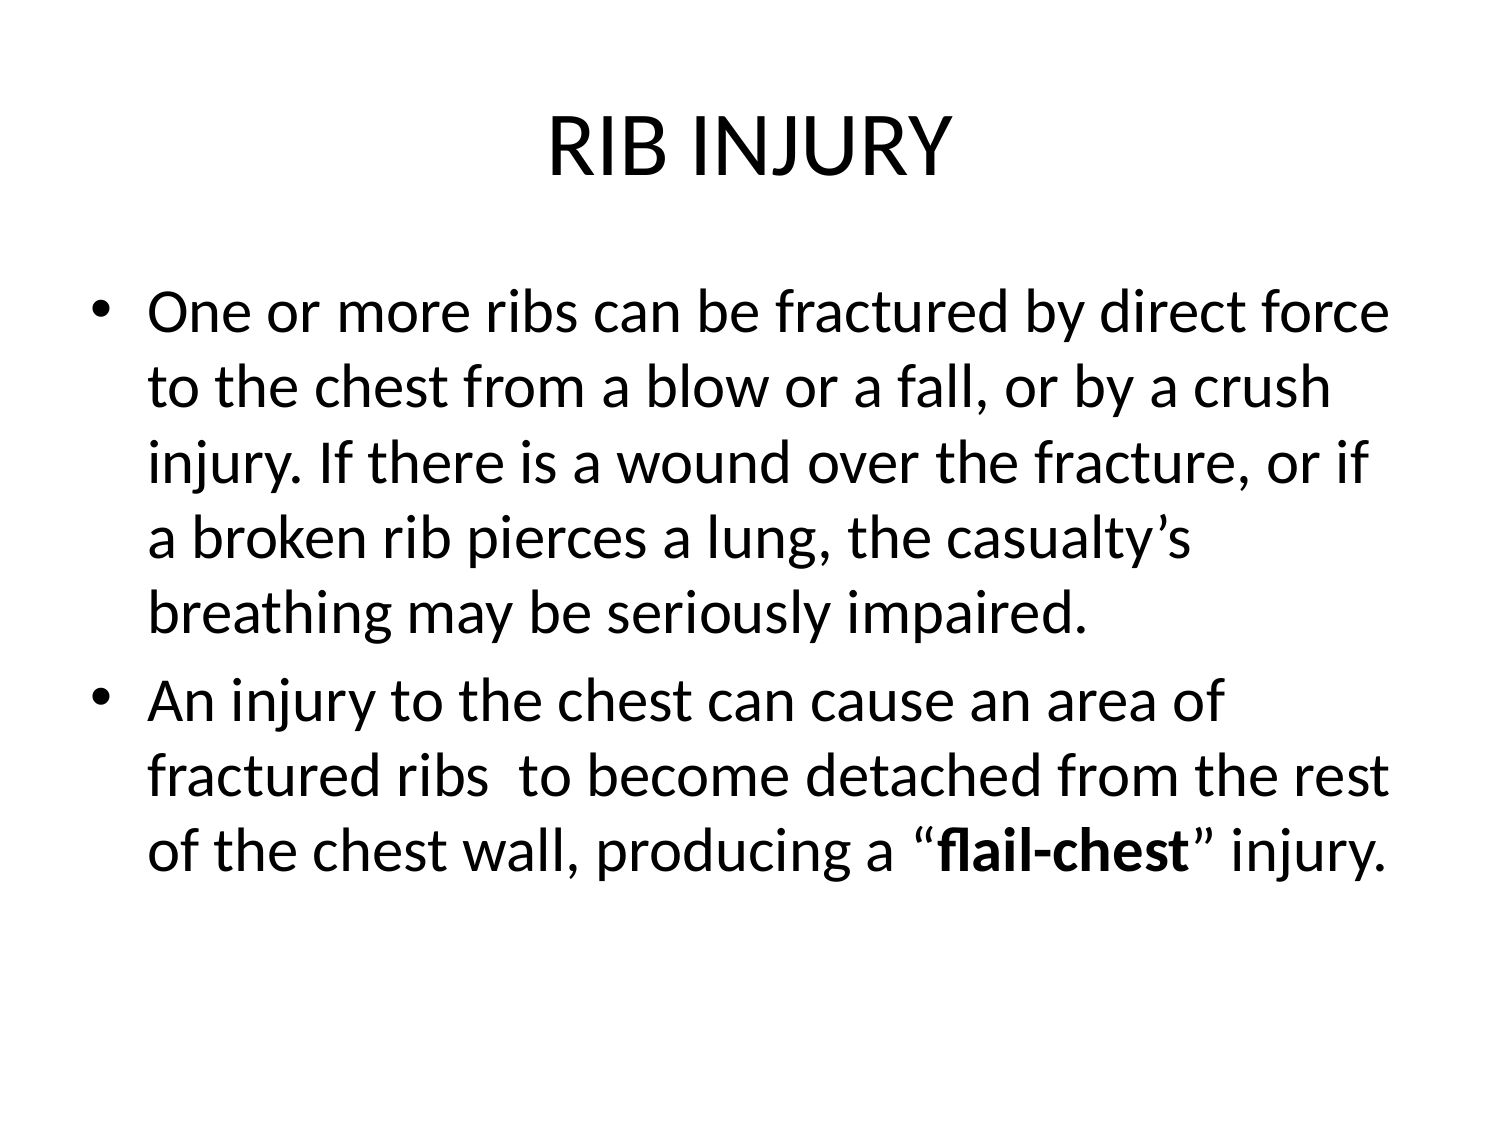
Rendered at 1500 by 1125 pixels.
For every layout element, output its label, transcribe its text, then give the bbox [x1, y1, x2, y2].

list One or more ribs can be fractured by direct force to the chest from a blow or a fall, or by a crush injury. If there is a wound over the fracture, or if a broken rib pierces a lung, the casualty’s breathing may be seriously impaired. An injury to the chest can cause an area of fractured ribs to become detached from the rest of the chest wall, producing a “ﬂail-chest” injury. [75, 262, 1425, 1005]
title RIB INJURY [75, 45, 1425, 233]
